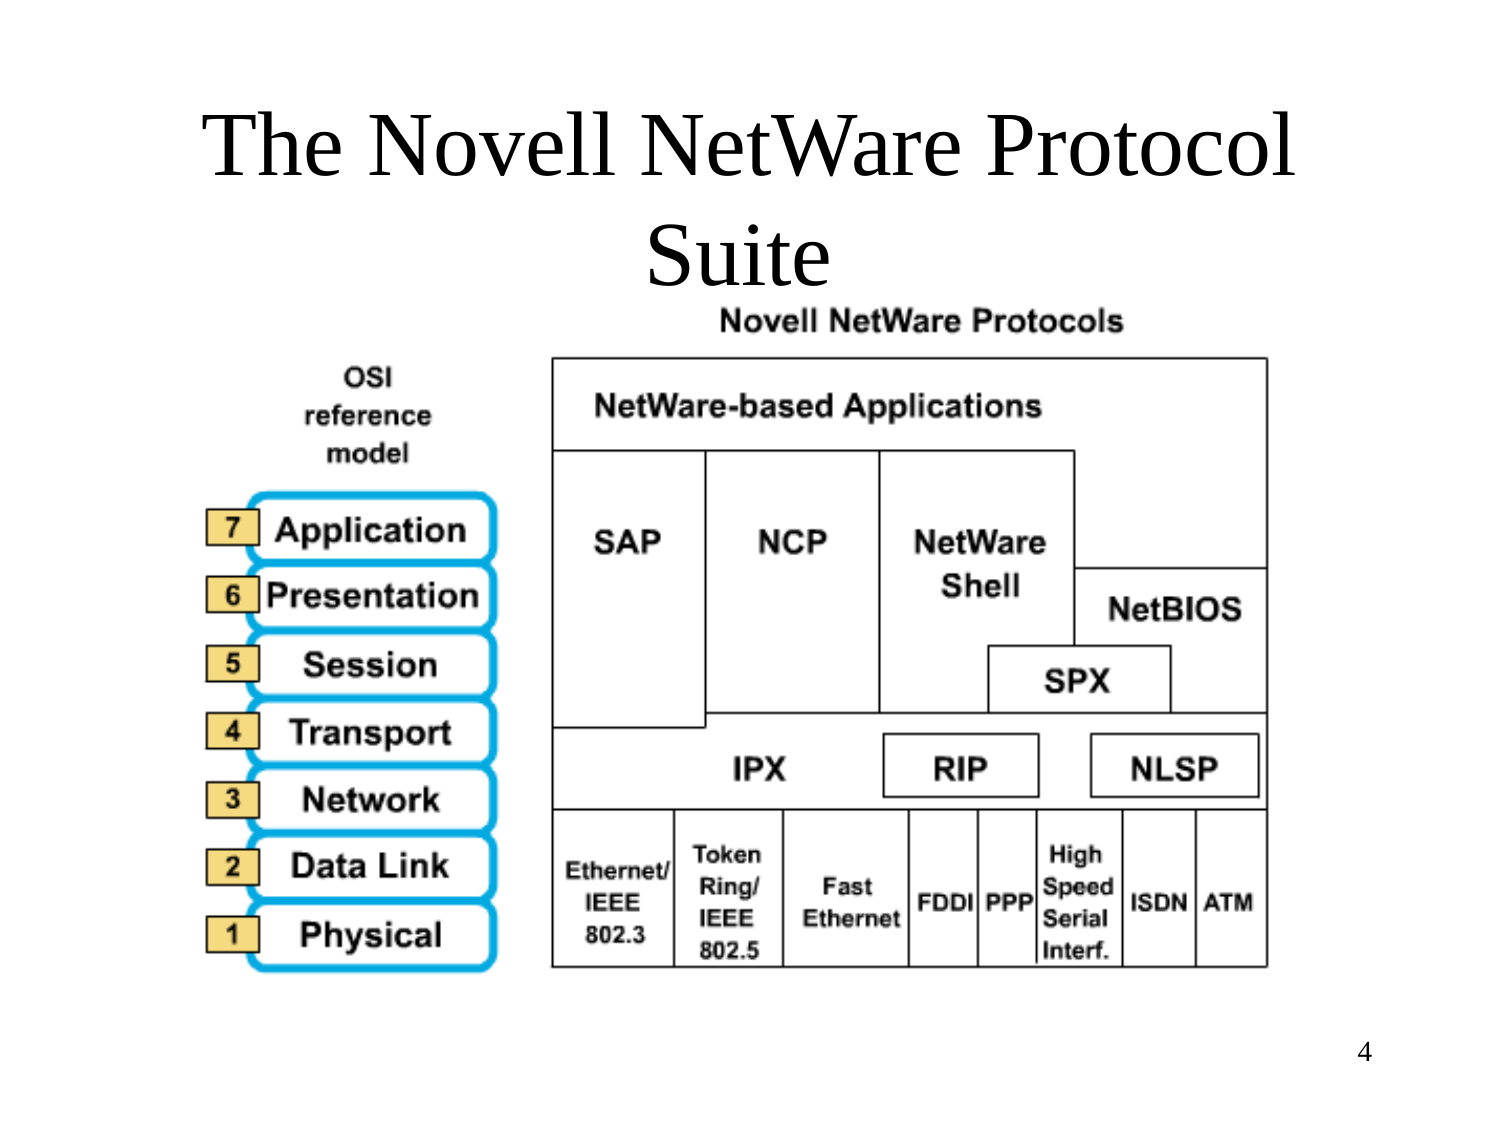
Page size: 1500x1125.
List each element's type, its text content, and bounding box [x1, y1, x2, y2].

title The Novell NetWare Protocol Suite [112, 99, 1388, 288]
picture [199, 299, 1276, 980]
slide_number 4 [1074, 1024, 1388, 1101]
